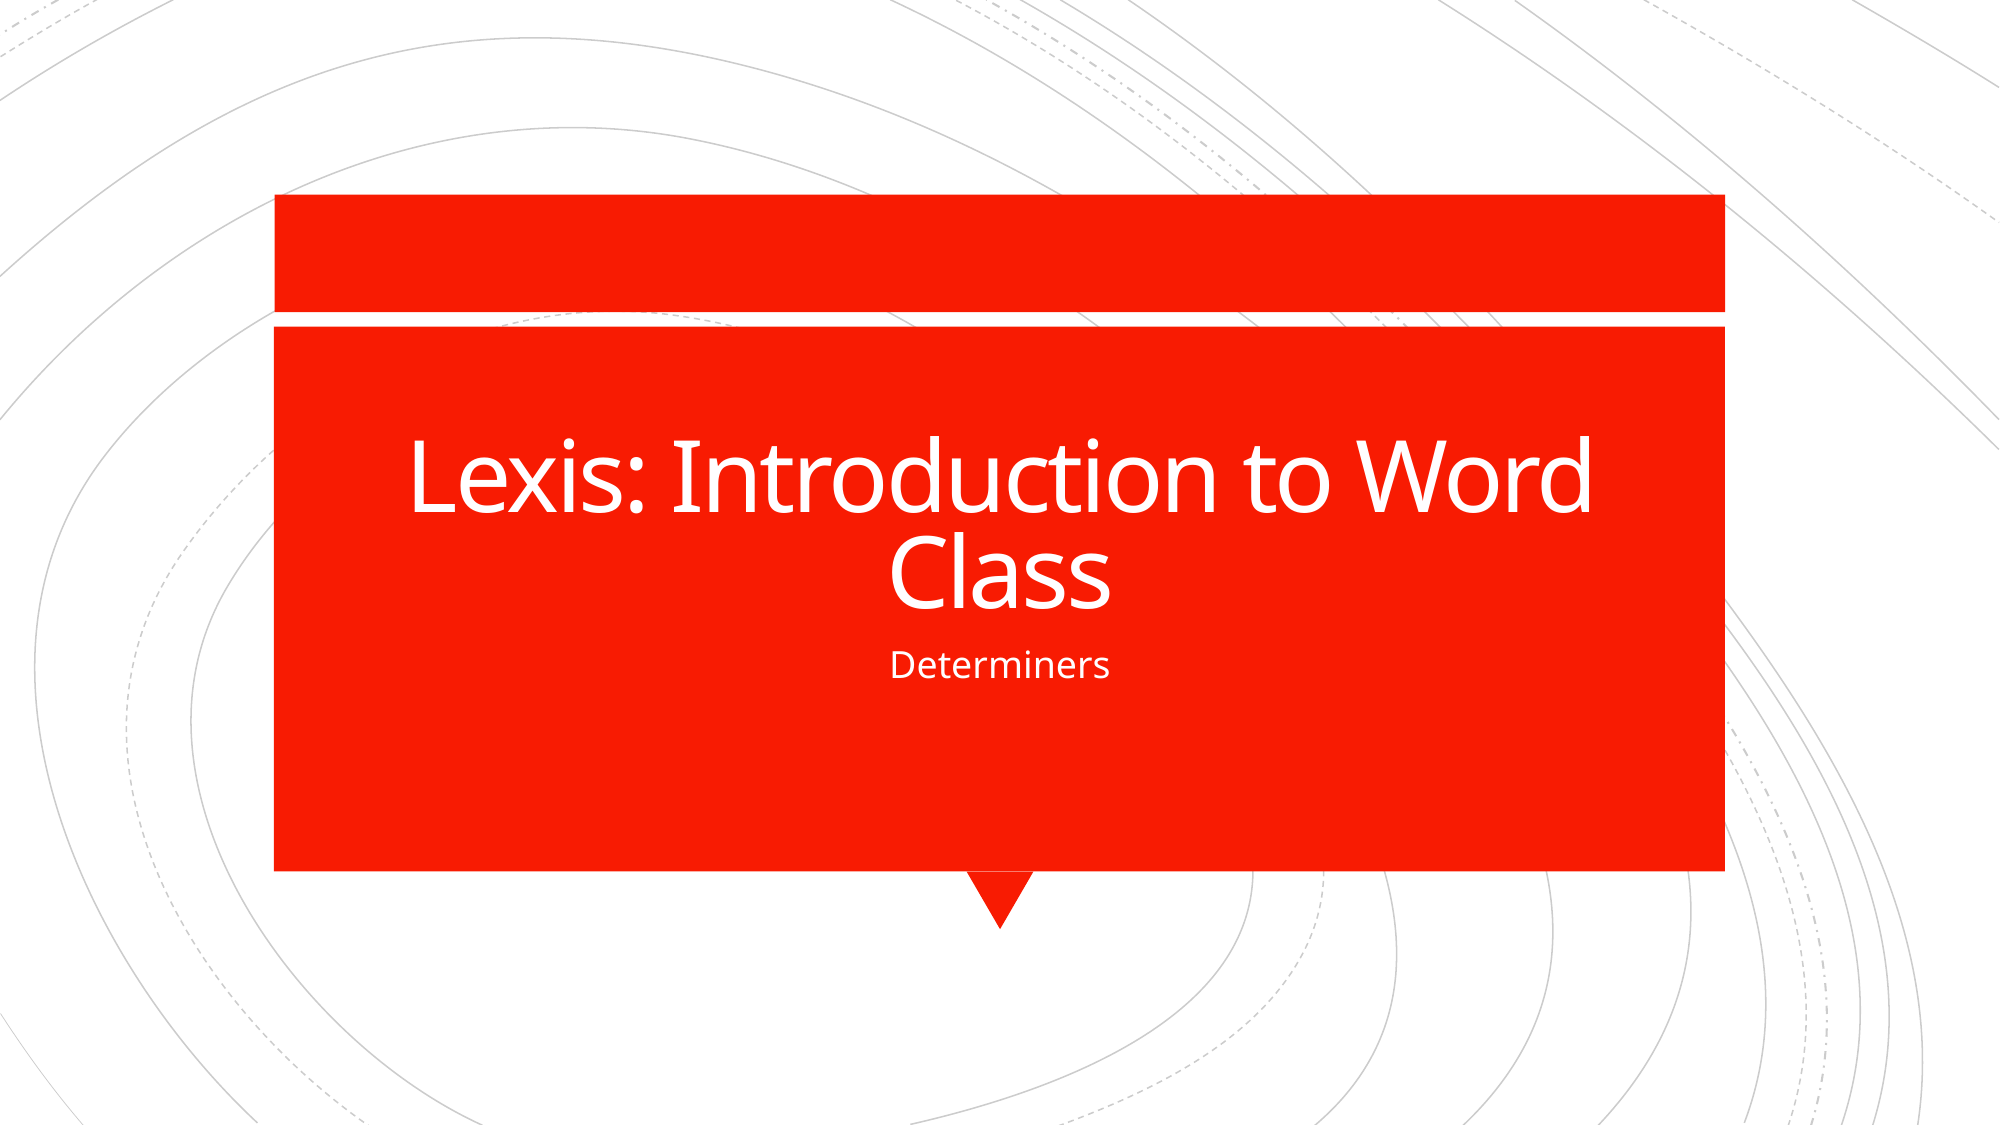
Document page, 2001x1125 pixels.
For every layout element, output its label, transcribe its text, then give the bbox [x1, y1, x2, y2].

subtitle Determiners [288, 640, 1712, 858]
title Lexis: Introduction to Word Class [288, 340, 1713, 628]
